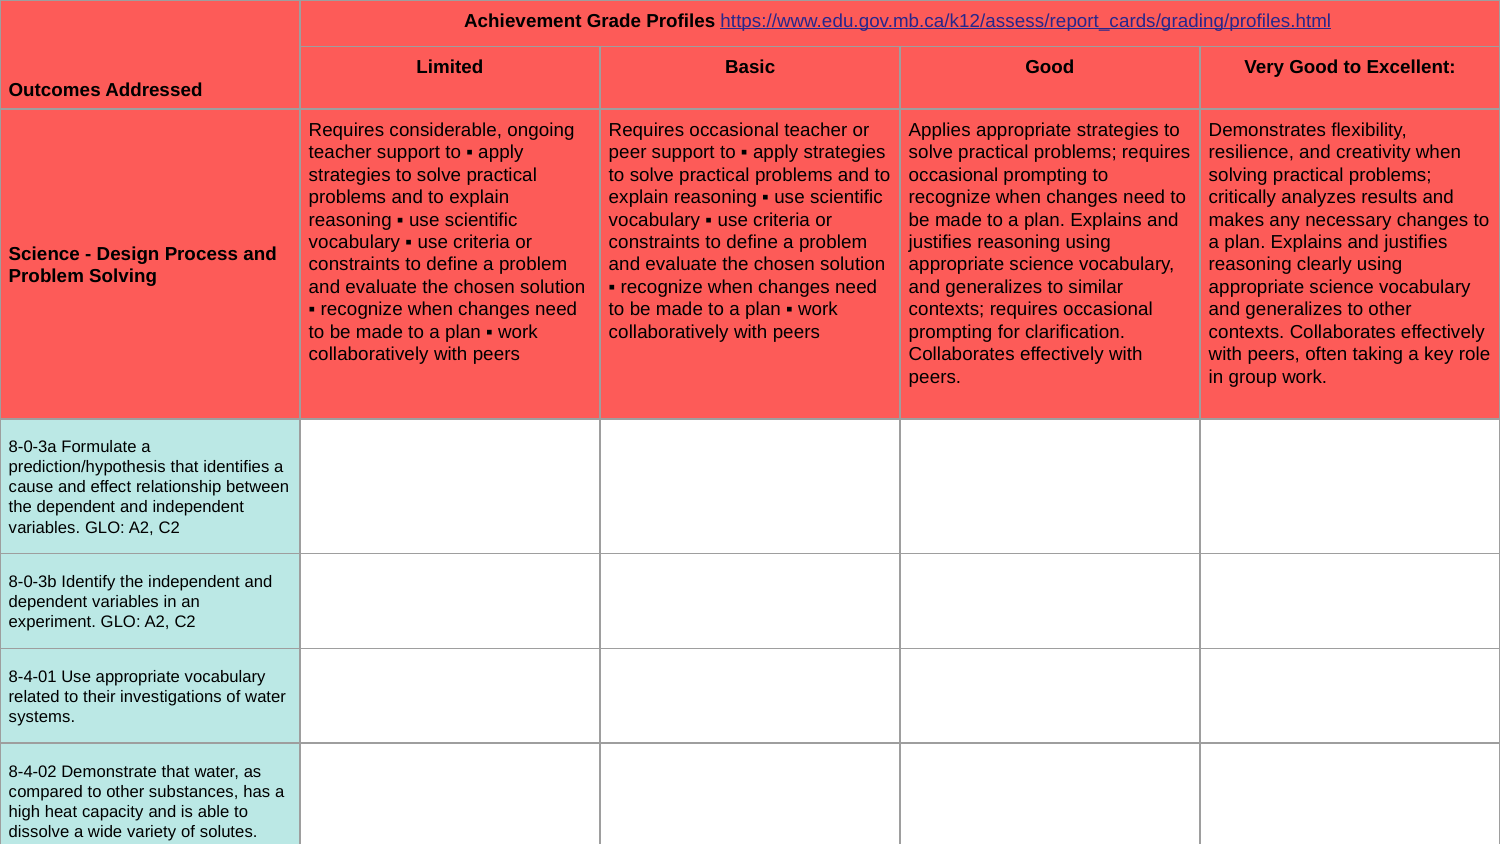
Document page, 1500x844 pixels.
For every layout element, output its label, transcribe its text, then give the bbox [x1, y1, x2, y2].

table_cell [601, 554, 899, 648]
table_cell Good [901, 47, 1199, 108]
table_cell Requires occasional teacher or peer support to ▪ apply strategies to solve practical problems and to explain reasoning ▪ use scientific vocabulary ▪ use criteria or constraints to define a problem and evaluate the chosen solution ▪ recognize when changes need to be made to a plan ▪ work collaboratively with peers [601, 110, 899, 418]
table_cell [1201, 420, 1499, 553]
table_cell Very Good to Excellent: [1201, 47, 1499, 108]
table_cell 8-0-3b Identify the independent and dependent variables in an experiment. GLO: A2, C2 [1, 554, 299, 648]
table_cell 8-0-3a Formulate a prediction/hypothesis that identifies a cause and effect relationship between the dependent and independent variables. GLO: A2, C2 [1, 420, 299, 553]
table_cell 8-4-01 Use appropriate vocabulary related to their investigations of water systems. [1, 649, 299, 742]
table_cell 8-4-02 Demonstrate that water, as compared to other substances, has a high heat capacity and is able to dissolve a wide variety of solutes. [1, 744, 299, 844]
table_cell [901, 420, 1199, 553]
table_cell [301, 649, 599, 742]
table_cell [901, 649, 1199, 742]
table_cell [901, 744, 1199, 844]
table_cell [1201, 744, 1499, 844]
table_cell Science - Design Process and Problem Solving [1, 110, 299, 418]
table_header Achievement Grade Profiles https://www.edu.gov.mb.ca/k12/assess/report_cards/grading/profiles.html [301, 1, 1499, 46]
table_cell [901, 554, 1199, 648]
table_cell [1201, 554, 1499, 648]
table_cell Requires considerable, ongoing teacher support to ▪ apply strategies to solve practical problems and to explain reasoning ▪ use scientific vocabulary ▪ use criteria or constraints to define a problem and evaluate the chosen solution ▪ recognize when changes need to be made to a plan ▪ work collaboratively with peers [301, 110, 599, 418]
table_cell [301, 420, 599, 553]
table_cell Demonstrates flexibility, resilience, and creativity when solving practical problems; critically analyzes results and makes any necessary changes to a plan. Explains and justifies reasoning clearly using appropriate science vocabulary and generalizes to other contexts. Collaborates effectively with peers, often taking a key role in group work. [1201, 110, 1499, 418]
table_cell [601, 744, 899, 844]
table_cell Applies appropriate strategies to solve practical problems; requires occasional prompting to recognize when changes need to be made to a plan. Explains and justifies reasoning using appropriate science vocabulary, and generalizes to similar contexts; requires occasional prompting for clarification. Collaborates effectively with peers. [901, 110, 1199, 418]
table_cell [301, 554, 599, 648]
table_header Outcomes Addressed [1, 1, 299, 108]
table_cell [601, 649, 899, 742]
table_cell [1201, 649, 1499, 742]
table_cell Basic [601, 47, 899, 108]
table_cell Limited [301, 47, 599, 108]
table_cell [601, 420, 899, 553]
table_cell [301, 744, 599, 844]
